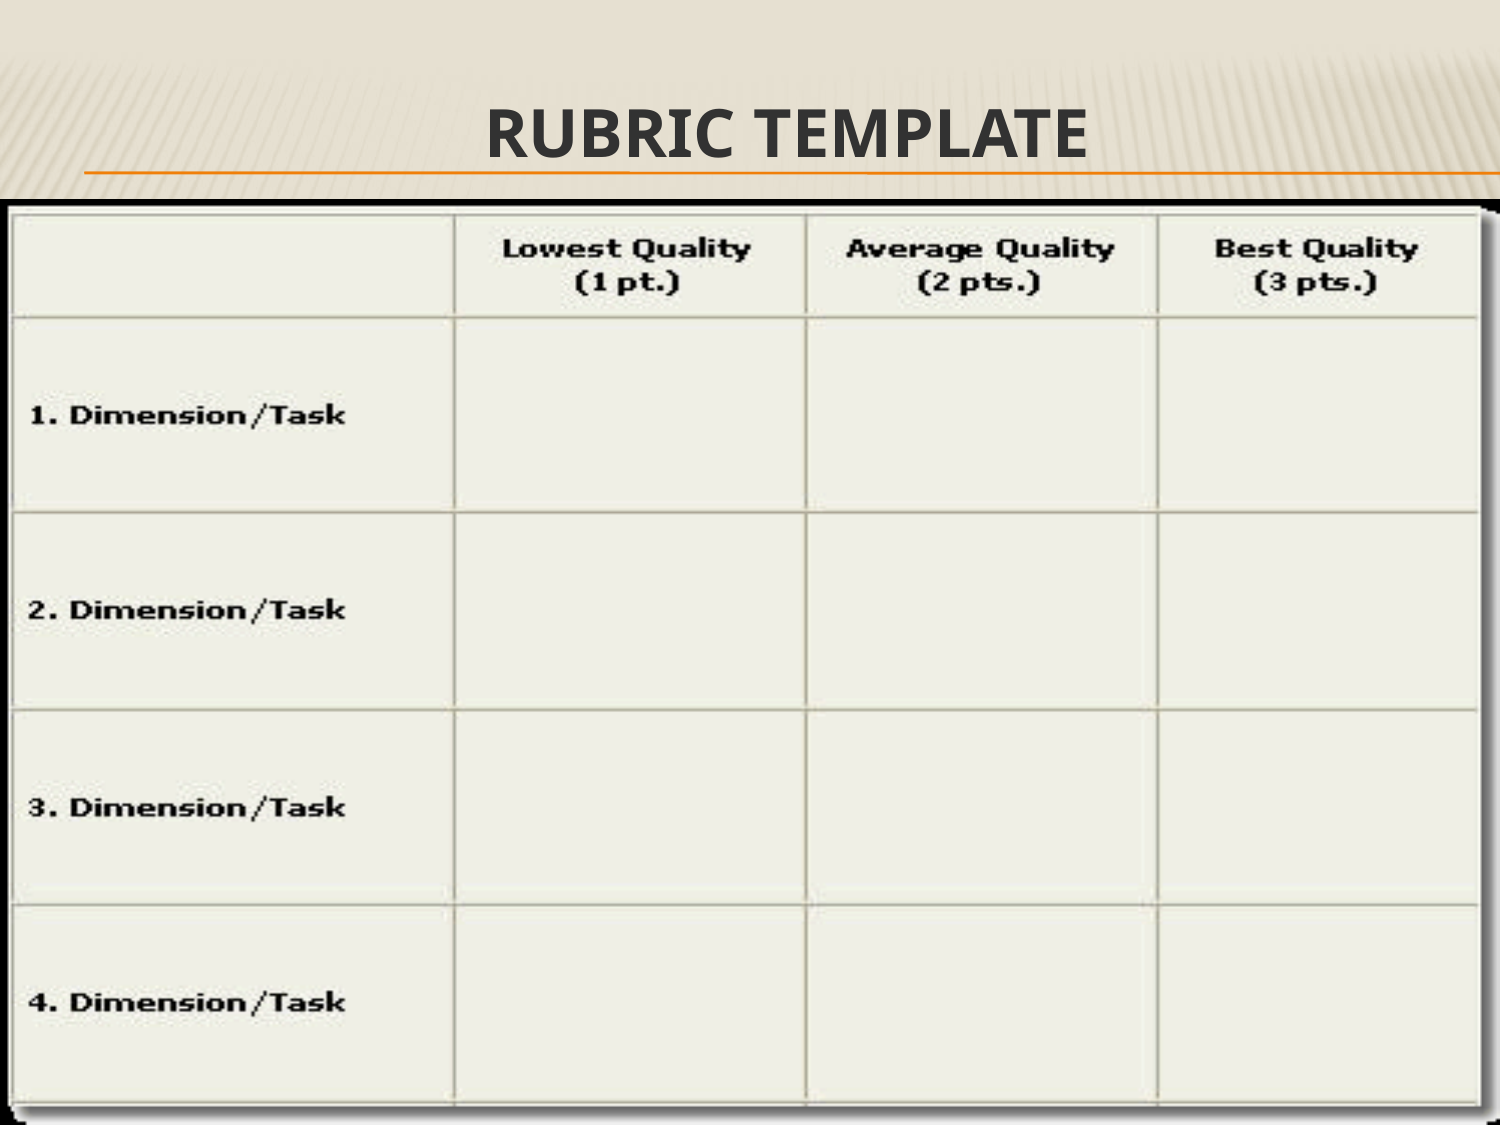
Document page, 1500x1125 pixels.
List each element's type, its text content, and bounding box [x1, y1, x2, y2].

title Rubric Template [75, 62, 1500, 199]
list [0, 199, 1500, 1125]
